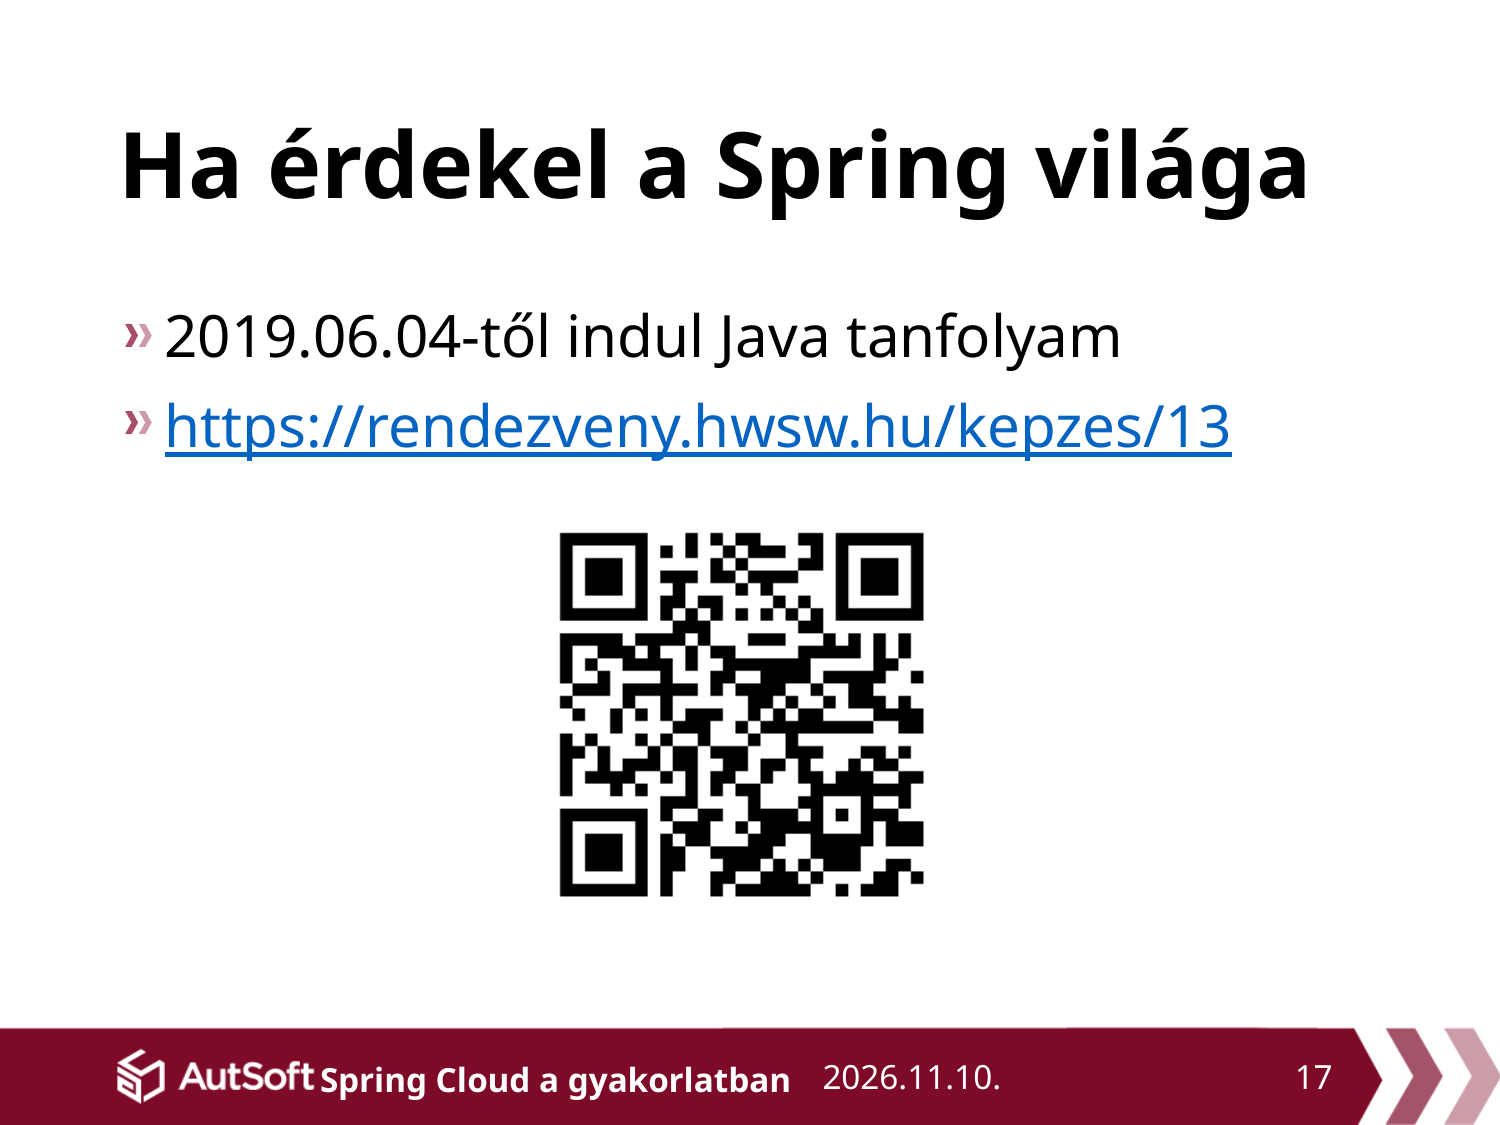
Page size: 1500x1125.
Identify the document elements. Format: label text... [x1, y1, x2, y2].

footer Spring Cloud a gyakorlatban [304, 1048, 808, 1109]
list 2019.06.04-től indul Java tanfolyam https://rendezveny.hwsw.hu/kepzes/13 [103, 299, 1397, 1014]
picture [0, 0, 1500, 1125]
slide_number 2019. 05. 20. [808, 1048, 1145, 1109]
title Ha érdekel a Spring világa [103, 59, 1397, 278]
slide_number 17 [1145, 1048, 1483, 1109]
